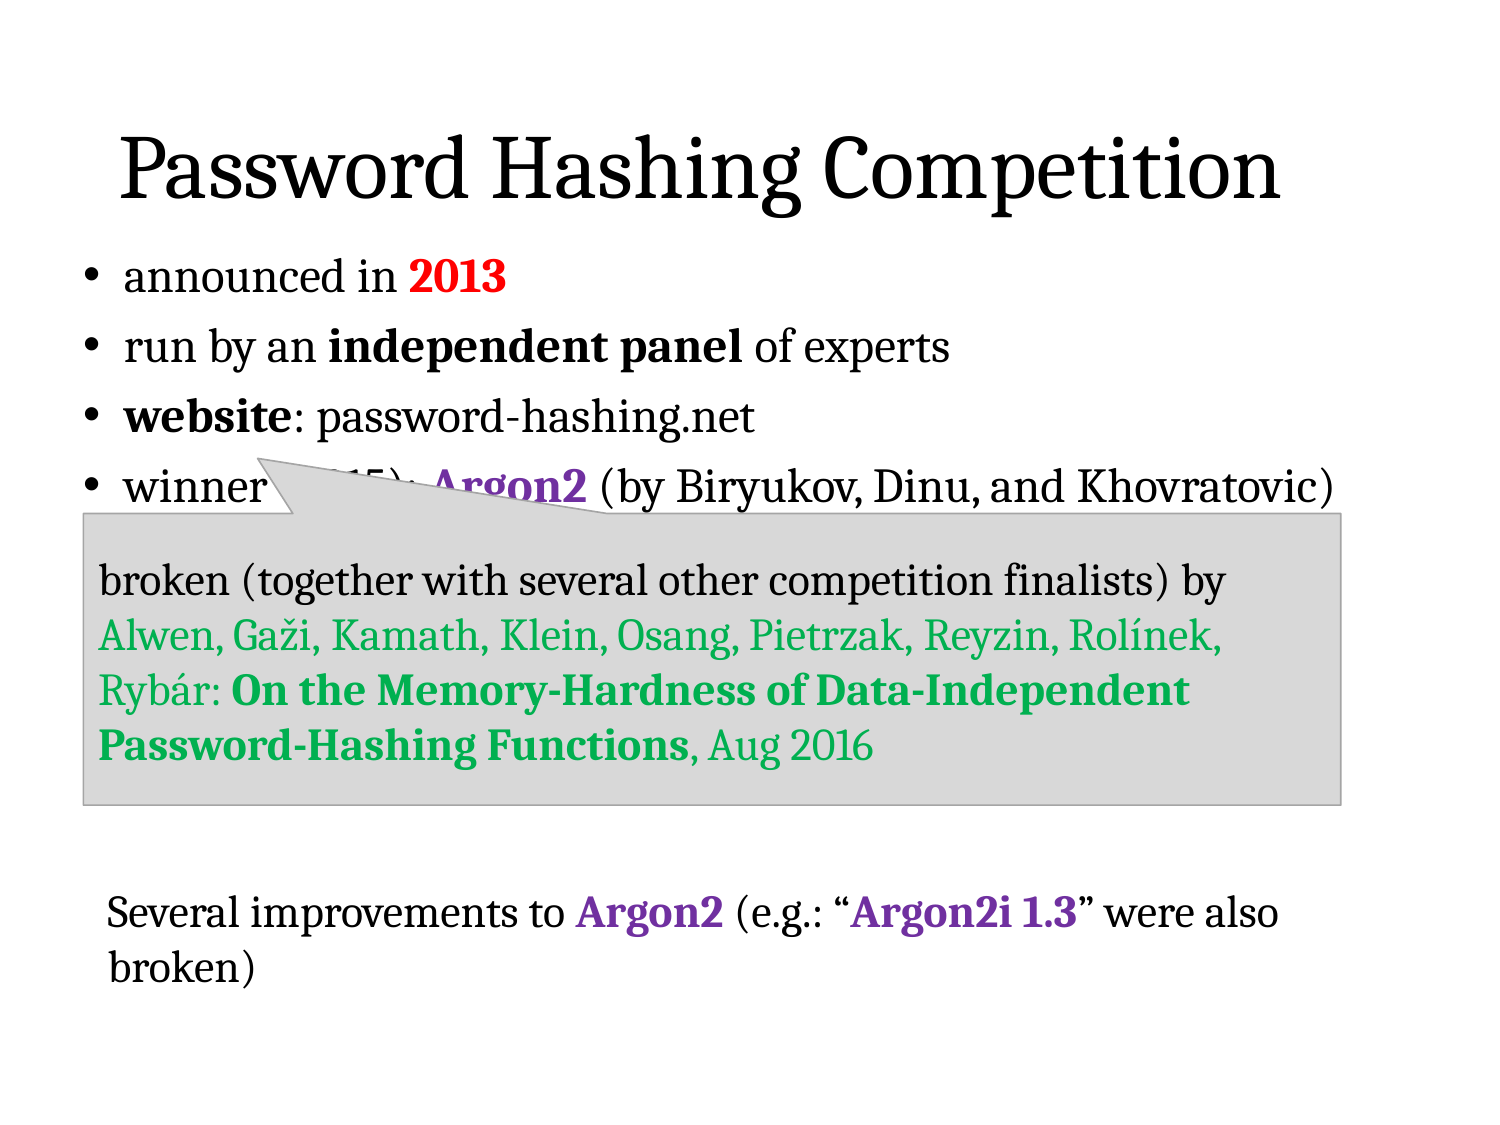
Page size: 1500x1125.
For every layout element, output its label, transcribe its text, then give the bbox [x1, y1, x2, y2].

title Password Hashing Competition [103, 59, 1397, 278]
text_box Several improvements to Argon2 (e.g.: “Argon2i 1.3” were also broken) [92, 874, 1362, 999]
list announced in 2013 run by an independent panel of experts website: password-hashing.net winner (2015): Argon2 (by Biryukov, Dinu, and Khovratovic) [68, 242, 1362, 526]
text_box broken (together with several other competition finalists) by Alwen, Gaži, Kamath, Klein, Osang, Pietrzak, Reyzin, Rolínek, Rybár: On the Memory-Hardness of Data-Independent Password-Hashing Functions, Aug 2016 [82, 457, 1342, 806]
